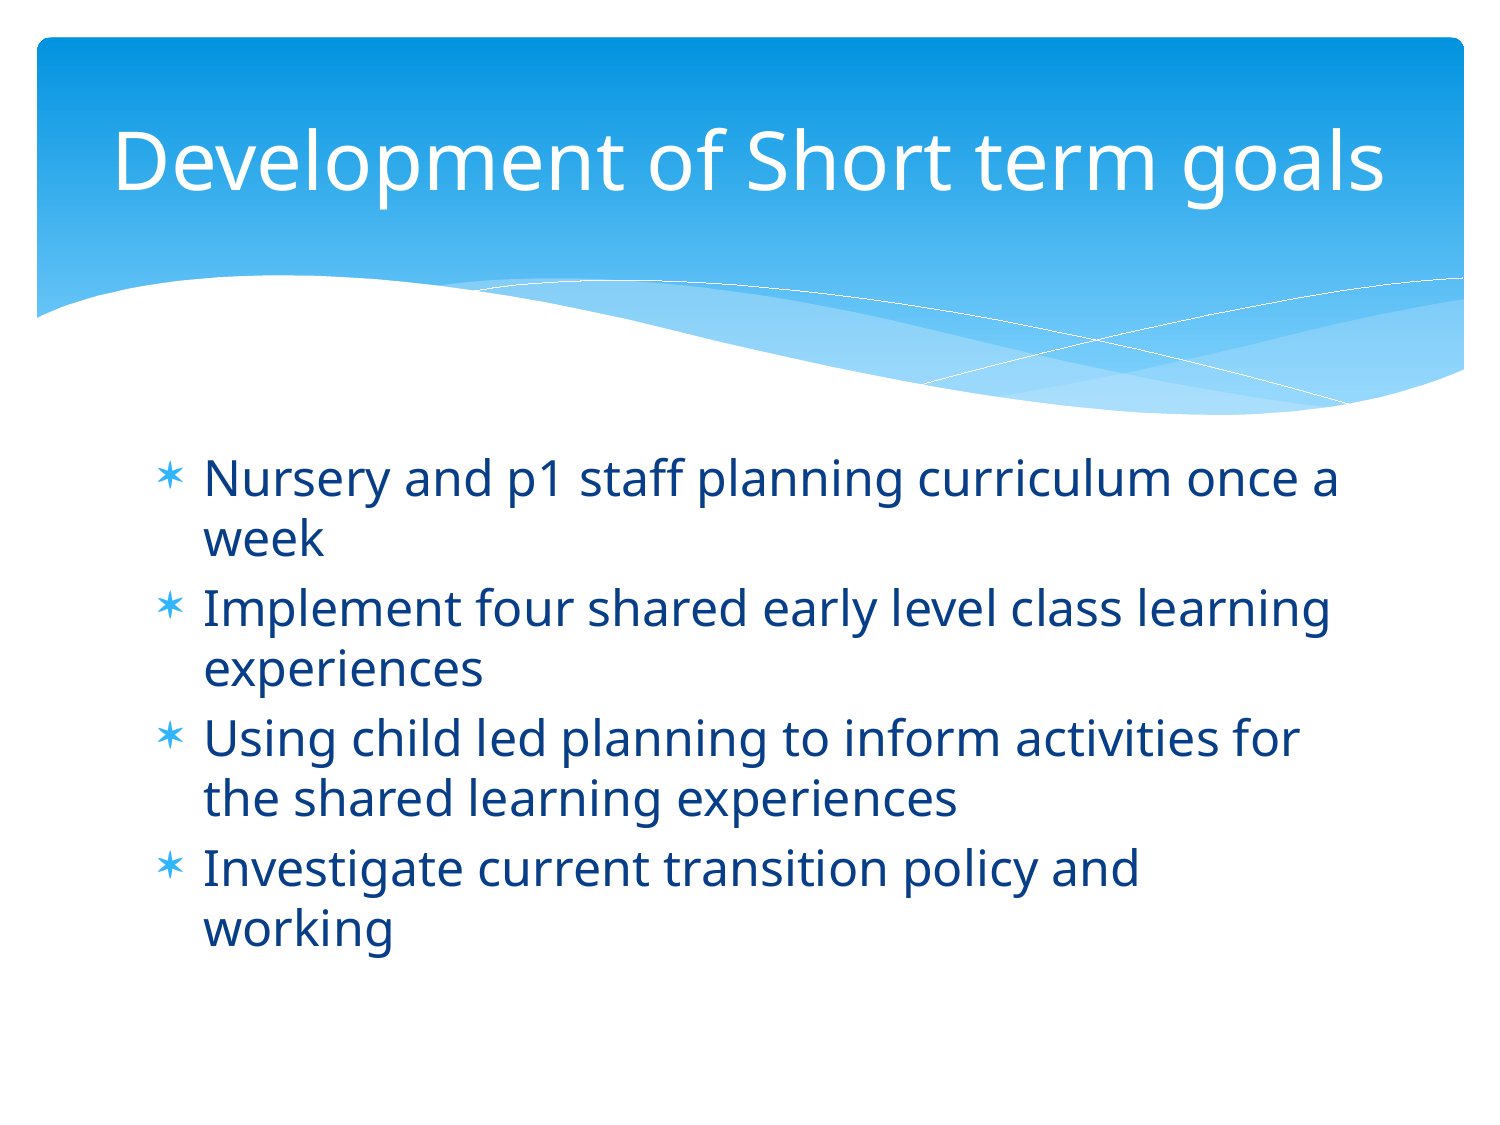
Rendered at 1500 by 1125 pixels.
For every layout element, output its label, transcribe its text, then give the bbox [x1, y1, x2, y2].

title Development of Short term goals [75, 55, 1425, 261]
list Nursery and p1 staff planning curriculum once a week Implement four shared early level class learning experiences Using child led planning to inform activities for the shared learning experiences Investigate current transition policy and working [143, 438, 1359, 1005]
